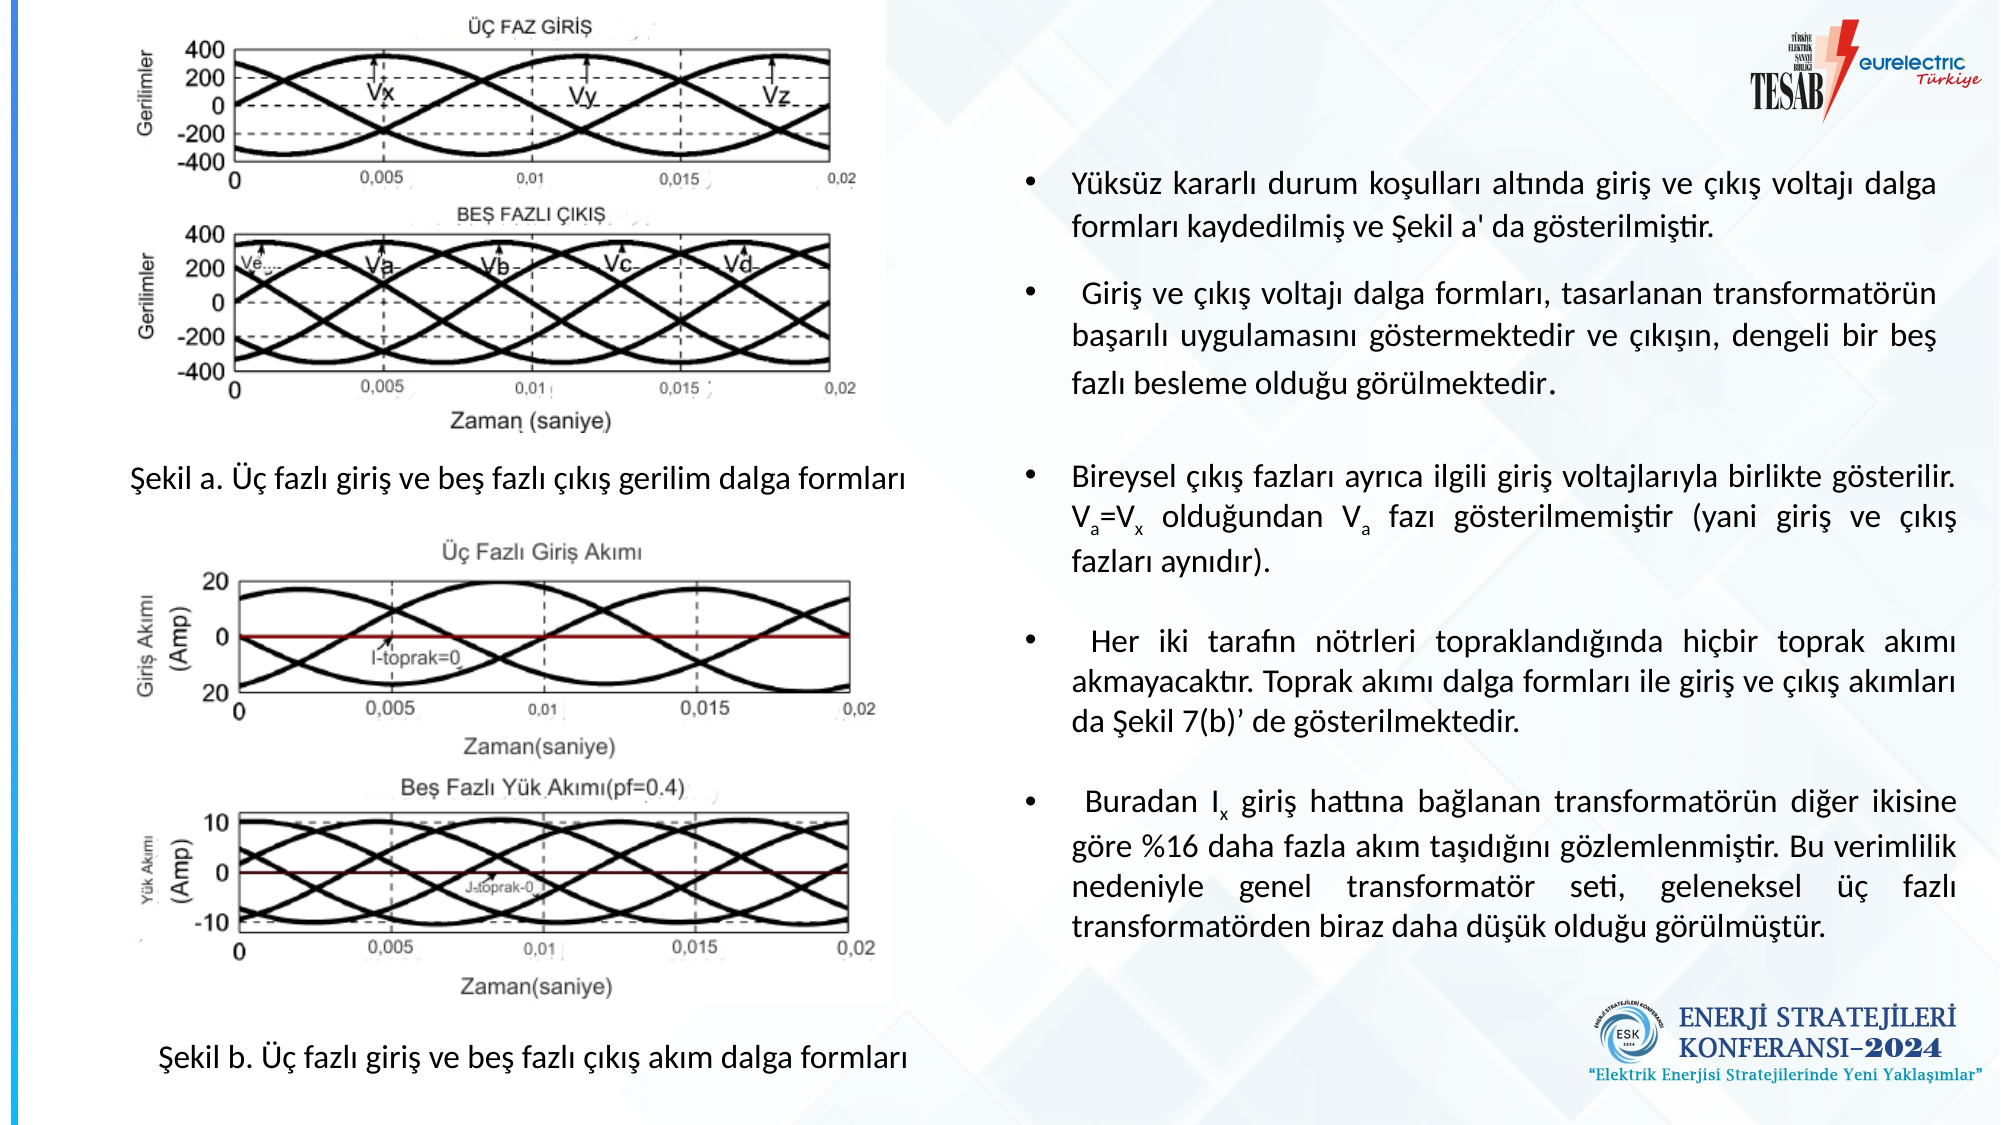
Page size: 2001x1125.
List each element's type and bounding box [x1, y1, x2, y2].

picture [86, 524, 892, 1006]
list [0, 0, 2000, 1125]
picture [104, 0, 886, 434]
